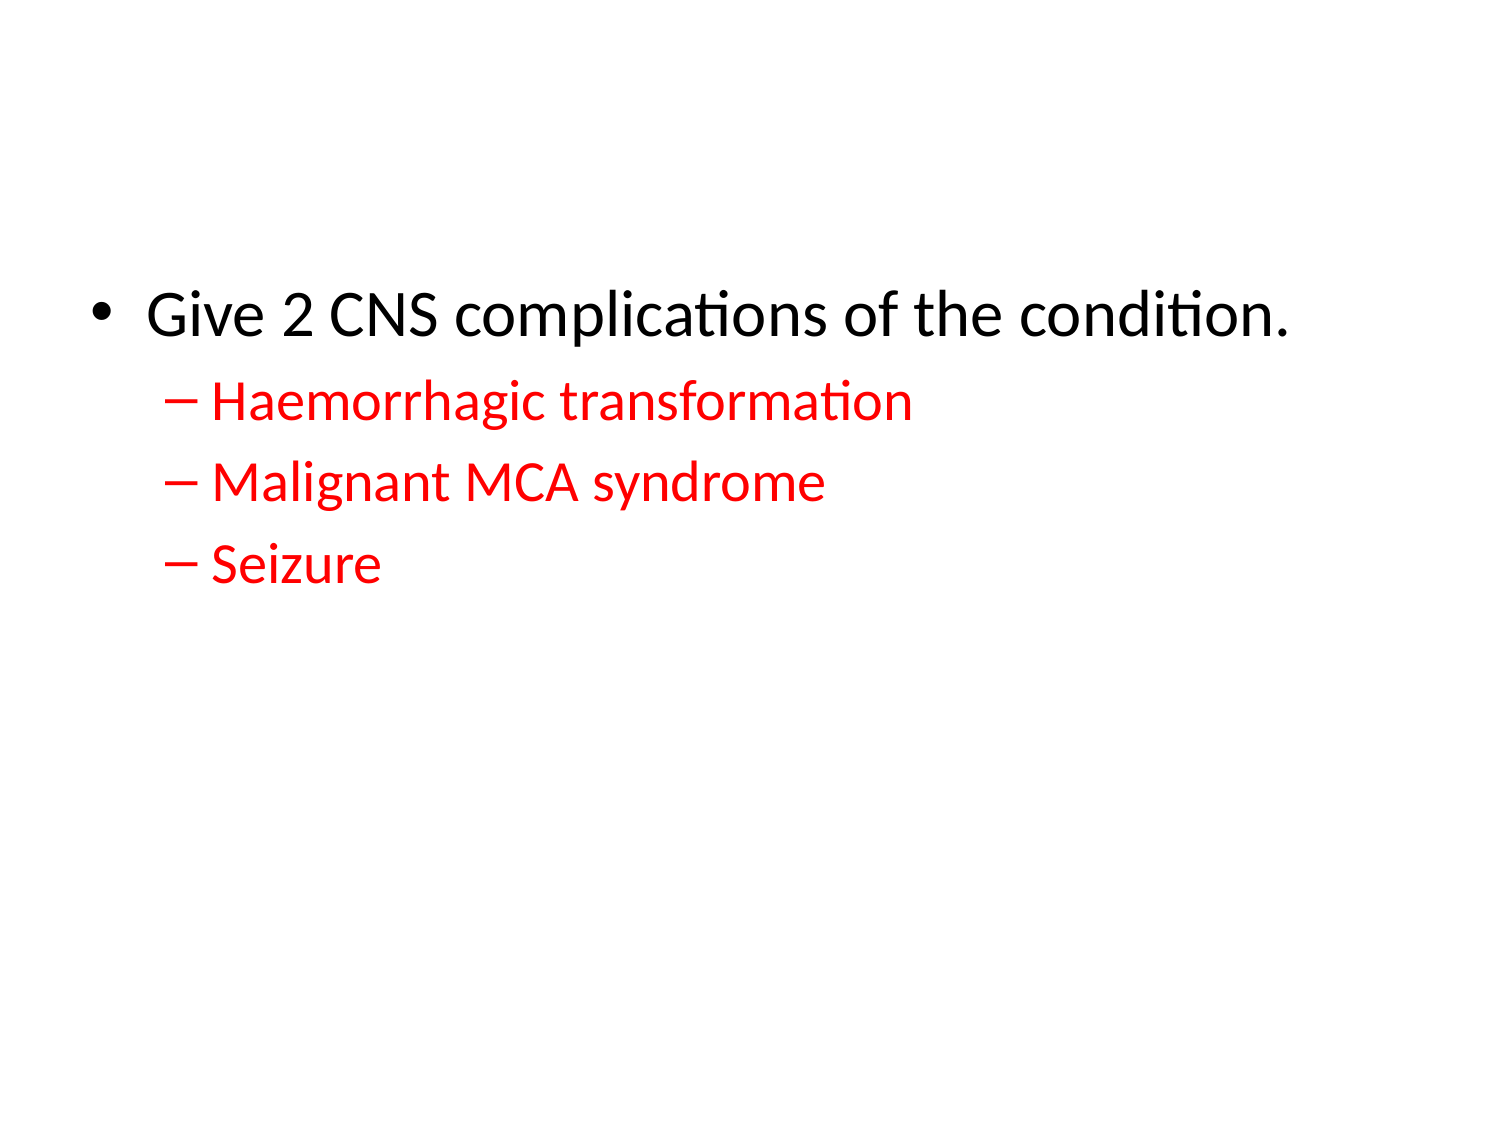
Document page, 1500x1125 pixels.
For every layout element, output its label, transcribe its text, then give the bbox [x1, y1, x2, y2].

list Give 2 CNS complications of the condition. Haemorrhagic transformation Malignant MCA syndrome Seizure [75, 262, 1425, 1005]
